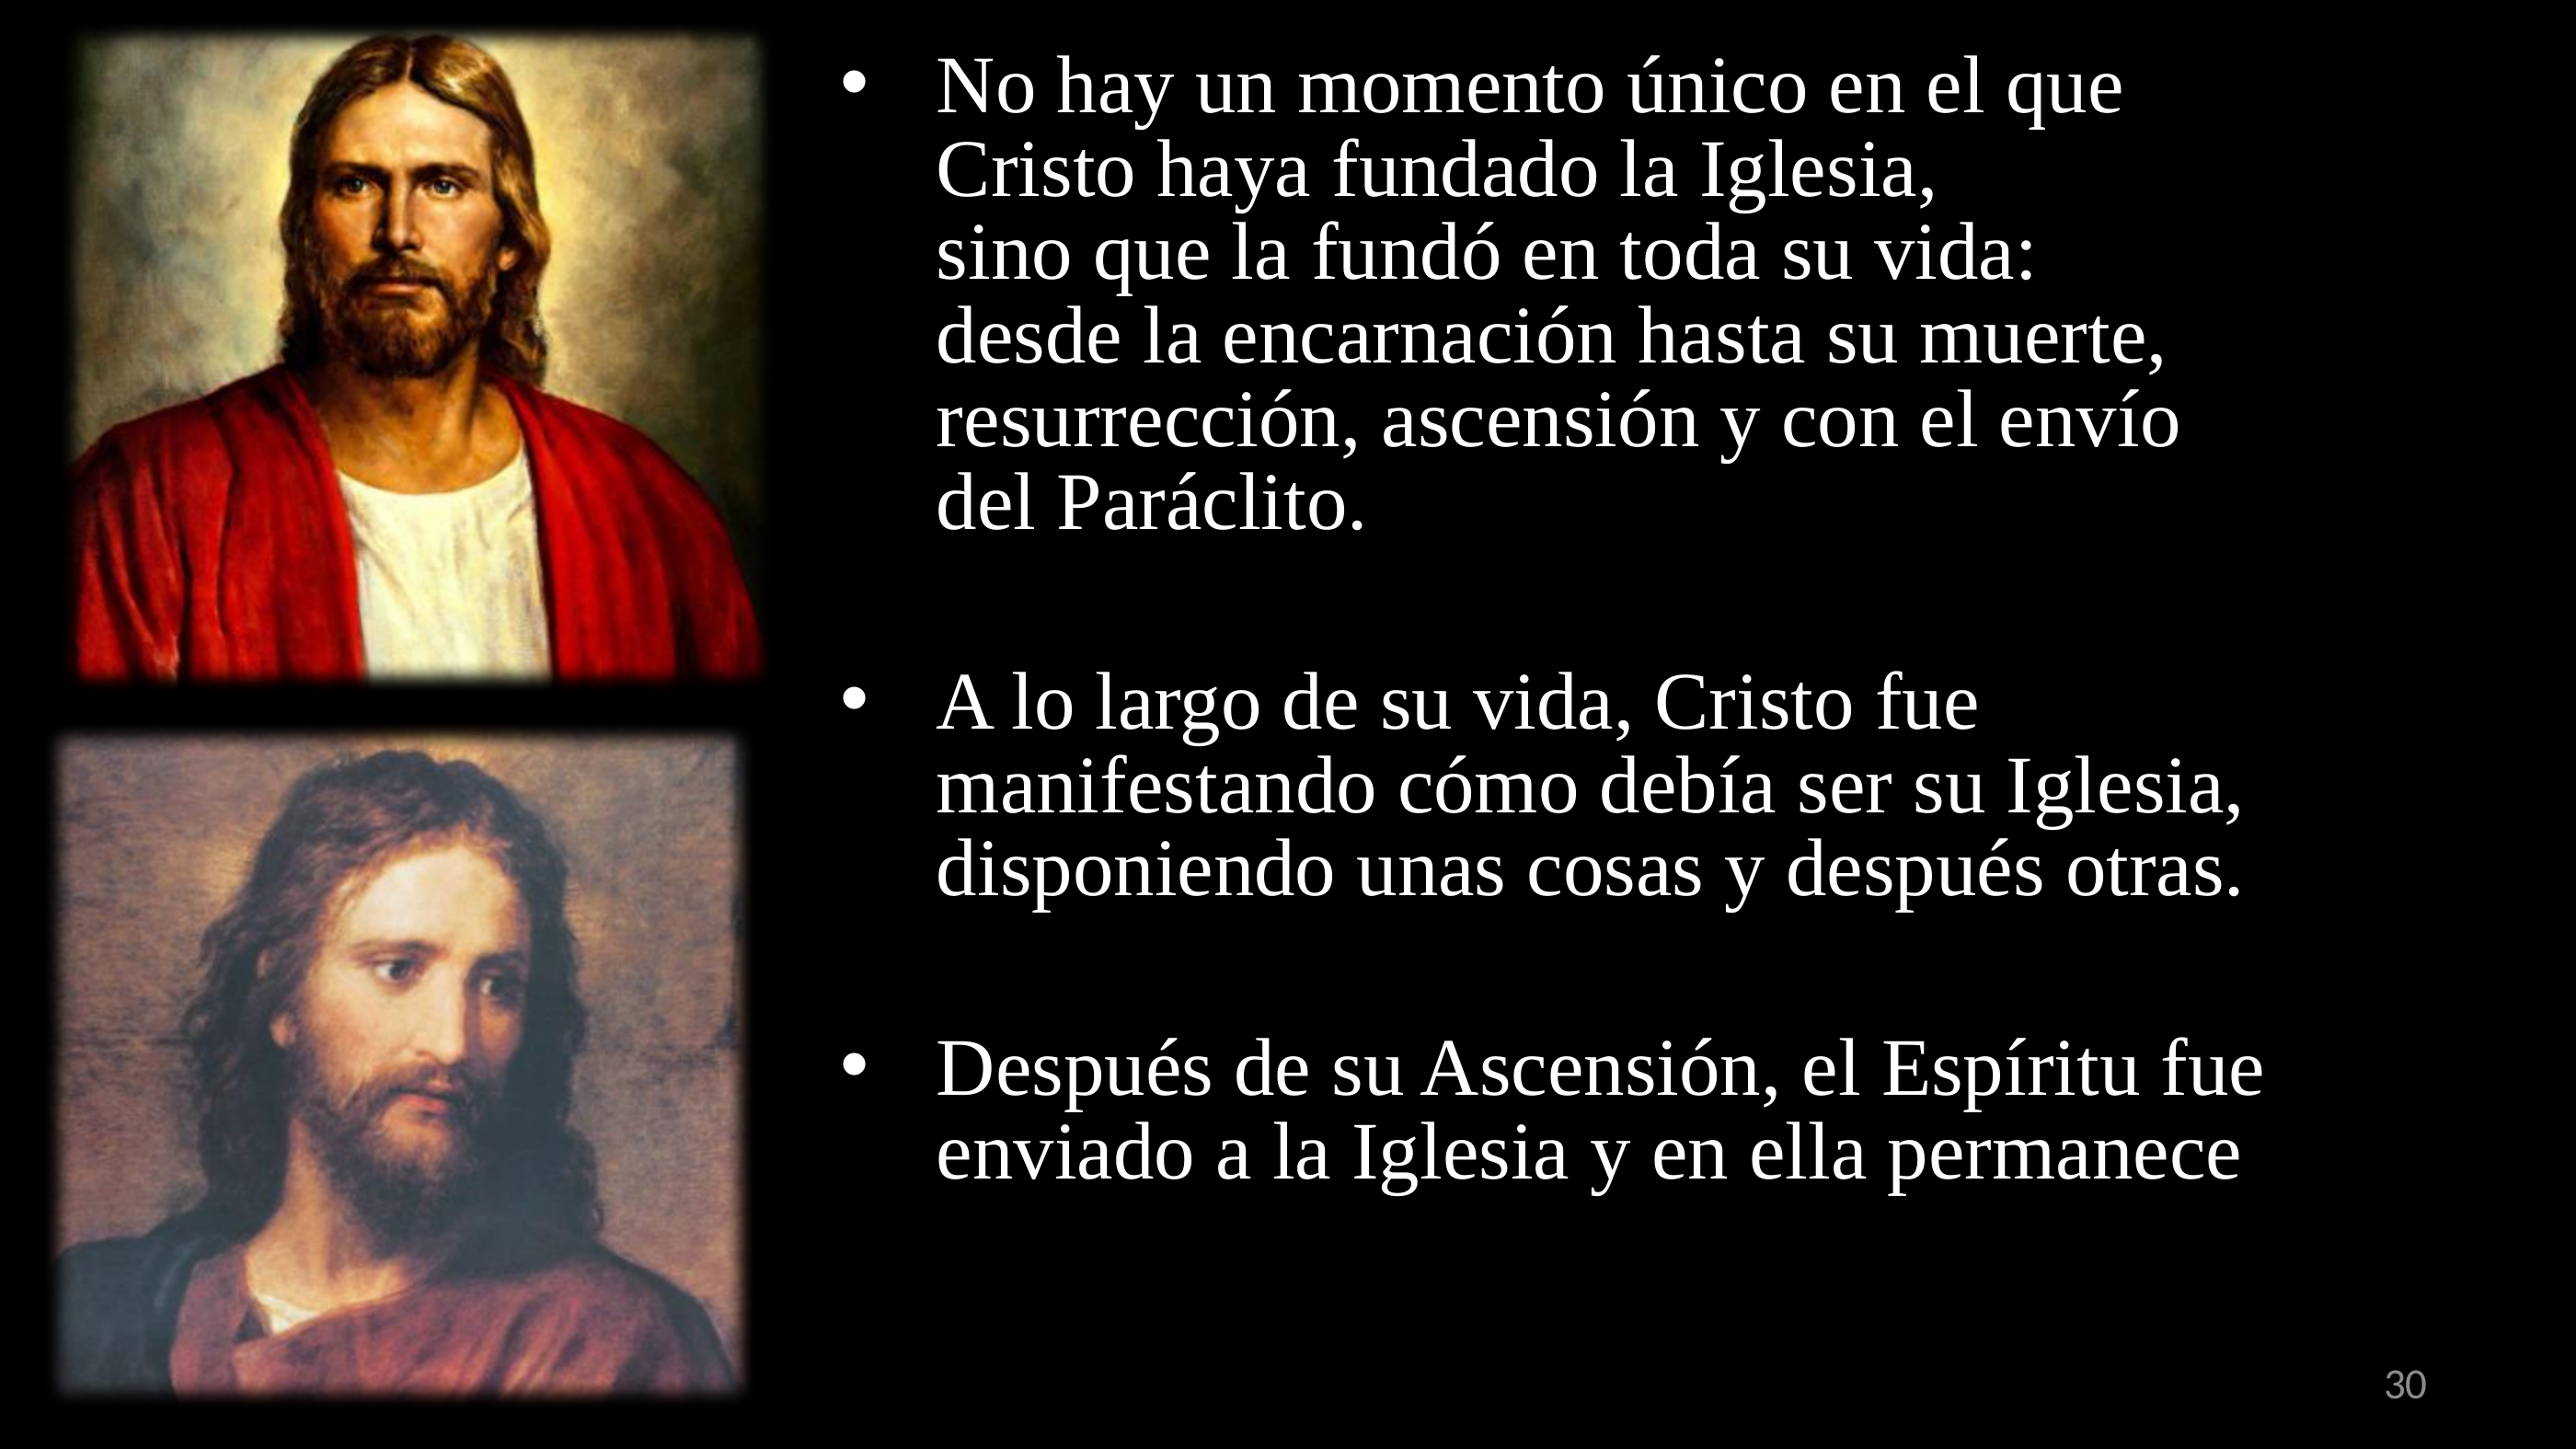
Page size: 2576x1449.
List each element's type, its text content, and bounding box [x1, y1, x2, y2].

list No hay un momento único en el que Cristo haya fundado la Iglesia, sino que la fundó en toda su vida: desde la encarnación hasta su muerte, resurrección, ascensión y con el envío del Paráclito. A lo largo de su vida, Cristo fue manifestando cómo debía ser su Iglesia, disponiendo unas cosas y después otras. Después de su Ascensión, el Espíritu fue enviado a la Iglesia y en ella permanece [821, 36, 2353, 1312]
picture [58, 21, 778, 693]
picture [42, 721, 756, 1409]
slide_number 30 [1846, 1342, 2447, 1420]
